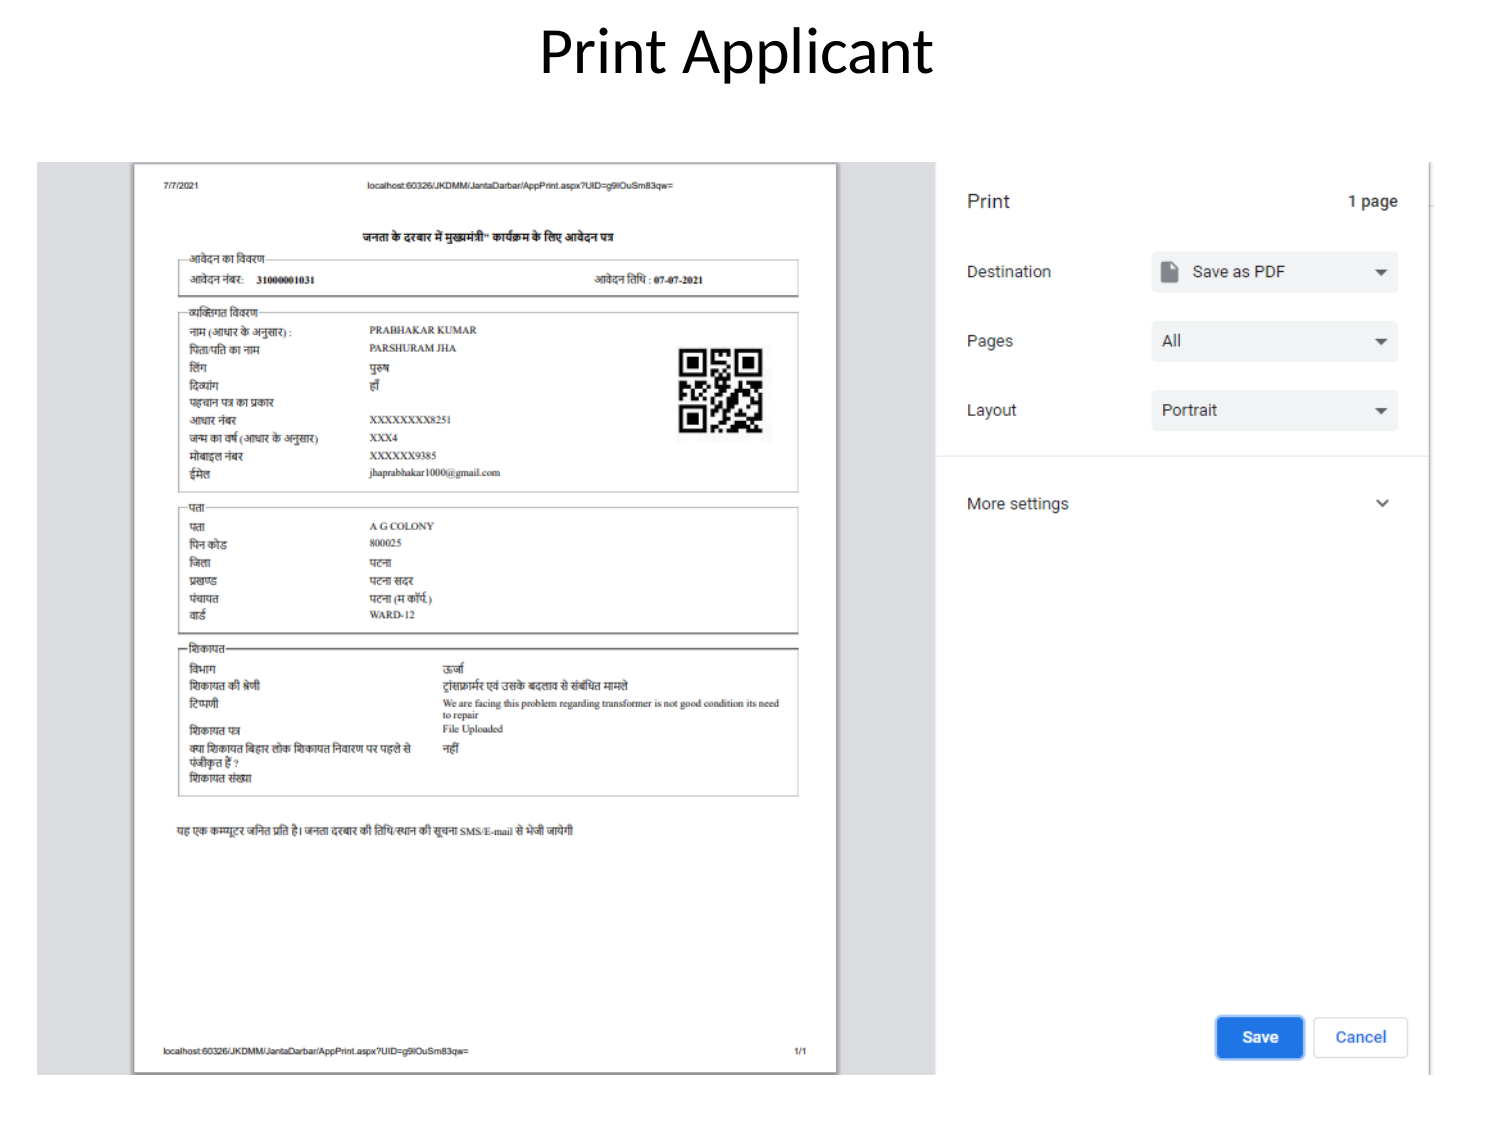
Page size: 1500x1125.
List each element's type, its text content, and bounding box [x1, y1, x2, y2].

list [37, 162, 1434, 1076]
title Print Applicant [62, 0, 1413, 96]
